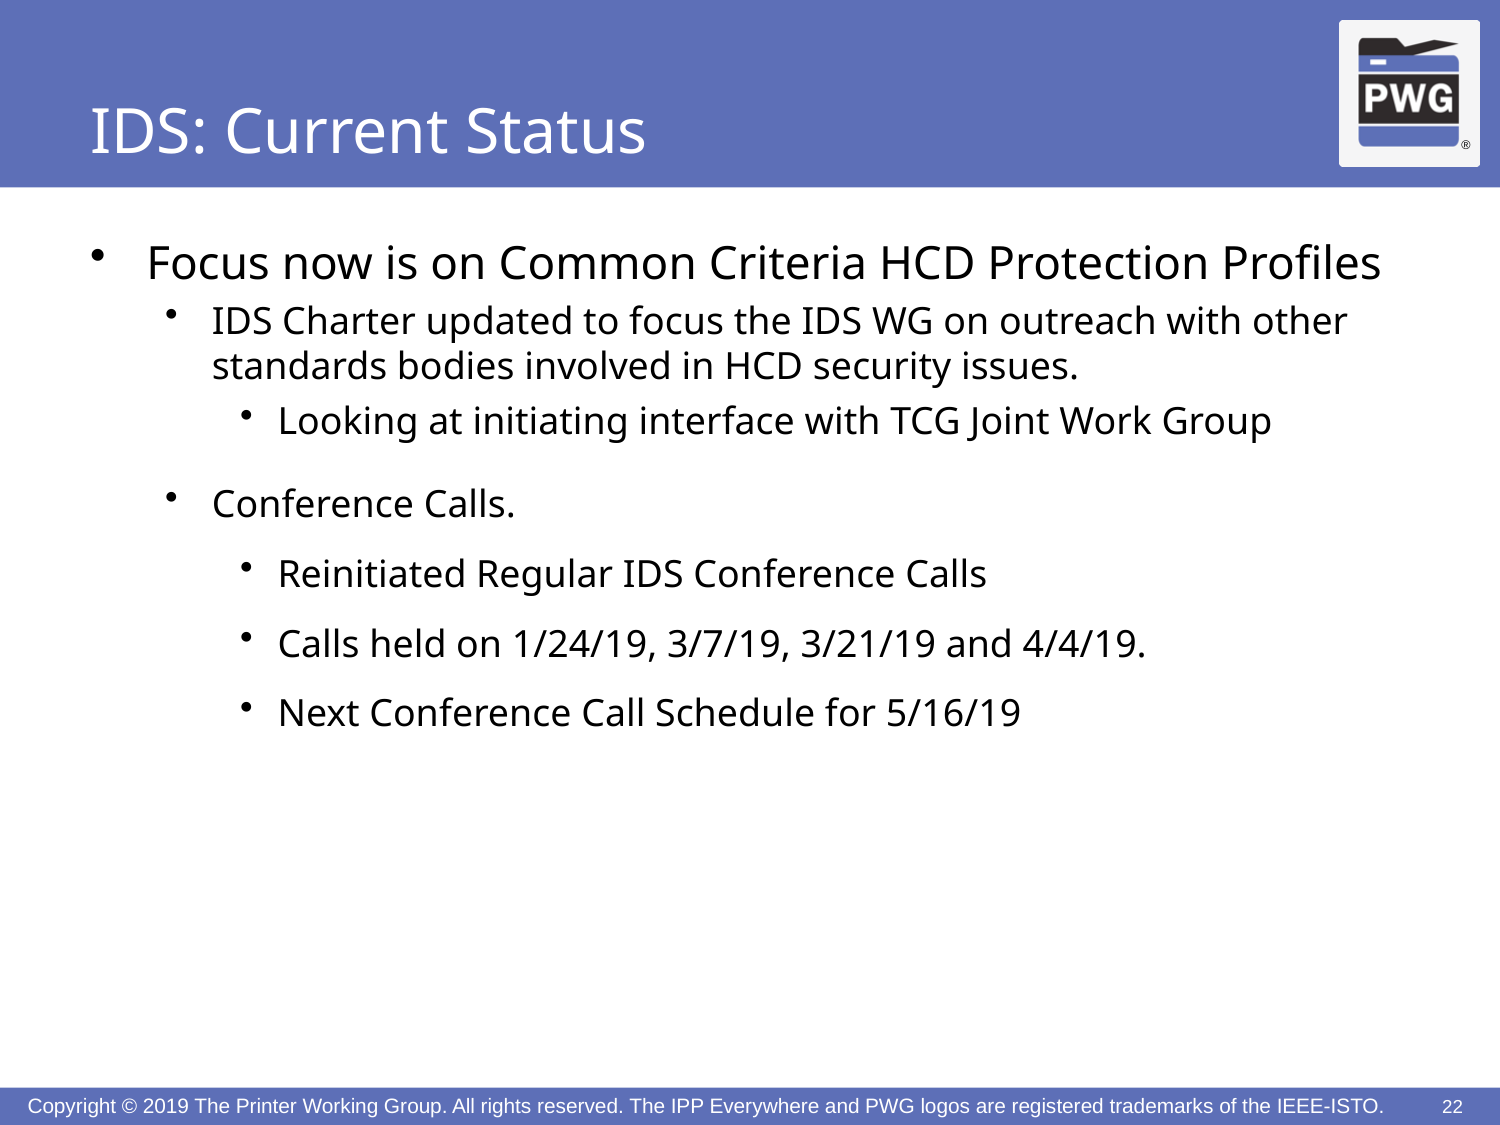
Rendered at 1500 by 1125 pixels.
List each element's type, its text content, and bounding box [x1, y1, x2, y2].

slide_number 22 [1405, 1087, 1500, 1125]
list Focus now is on Common Criteria HCD Protection Profiles IDS Charter updated to focus the IDS WG on outreach with other standards bodies involved in HCD security issues. Looking at initiating interface with TCG Joint Work Group Conference Calls. Reinitiated Regular IDS Conference Calls Calls held on 1/24/19, 3/7/19, 3/21/19 and 4/4/19. Next Conference Call Schedule for 5/16/19 [74, 224, 1426, 1068]
picture [1339, 20, 1480, 167]
title IDS: Current Status [74, 7, 1318, 175]
